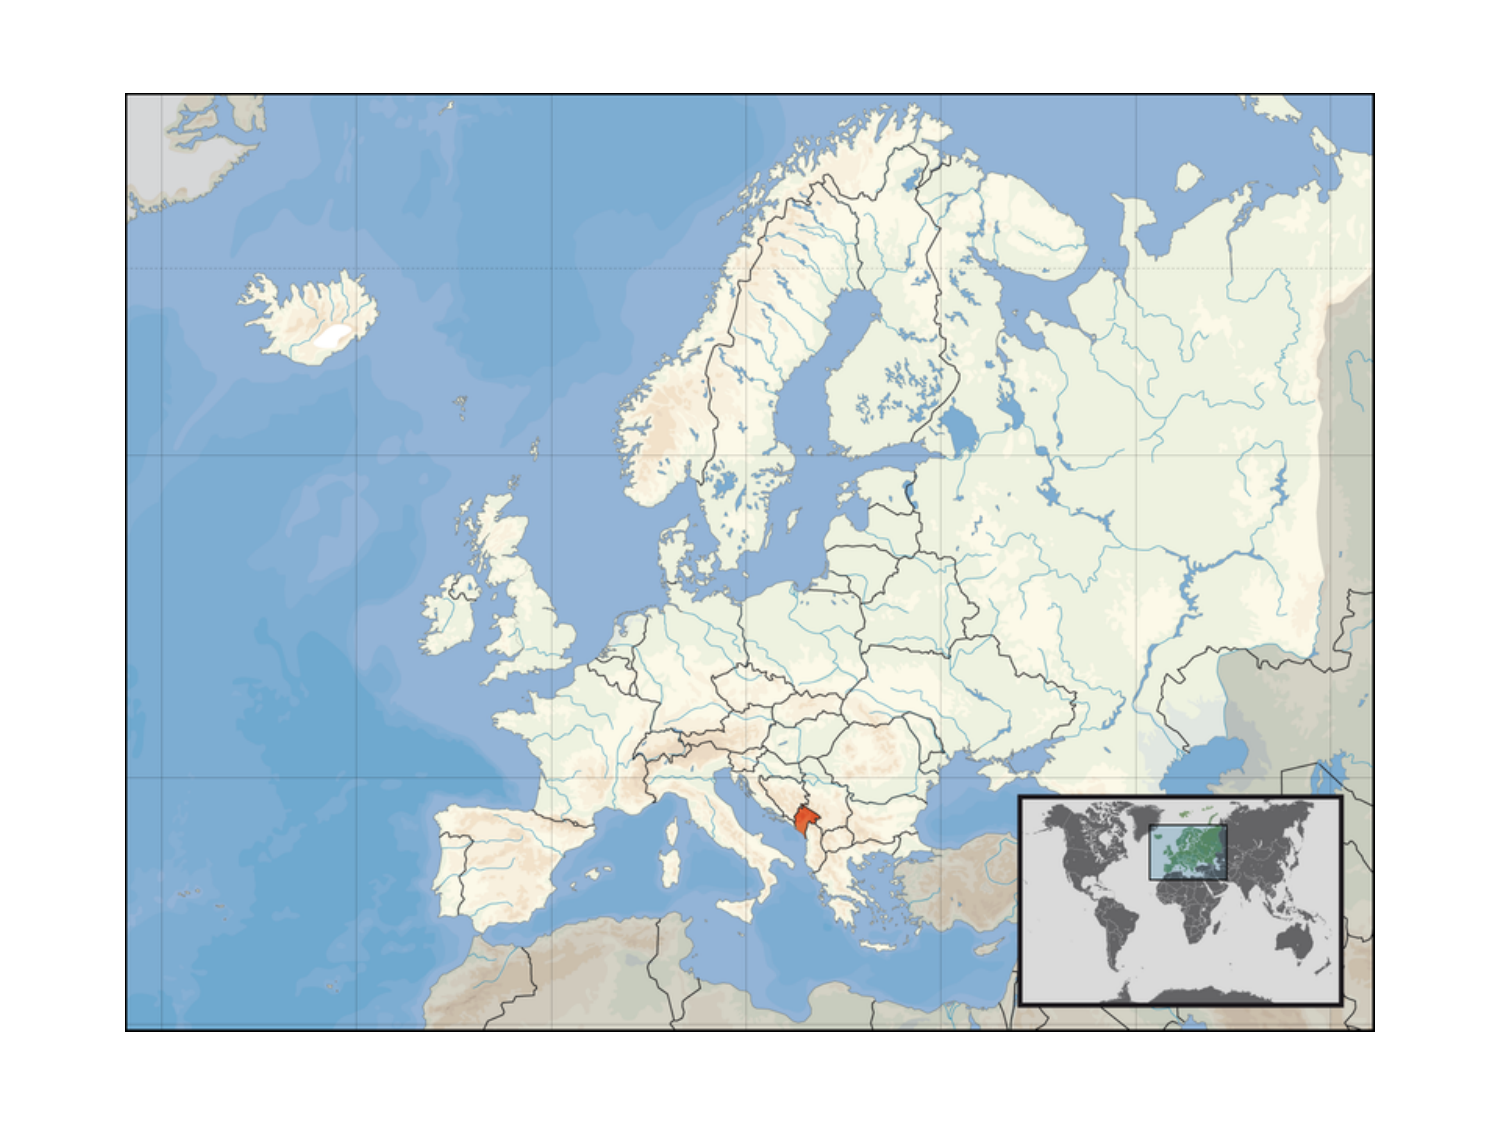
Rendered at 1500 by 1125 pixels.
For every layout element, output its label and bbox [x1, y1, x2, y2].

picture [124, 93, 1376, 1032]
